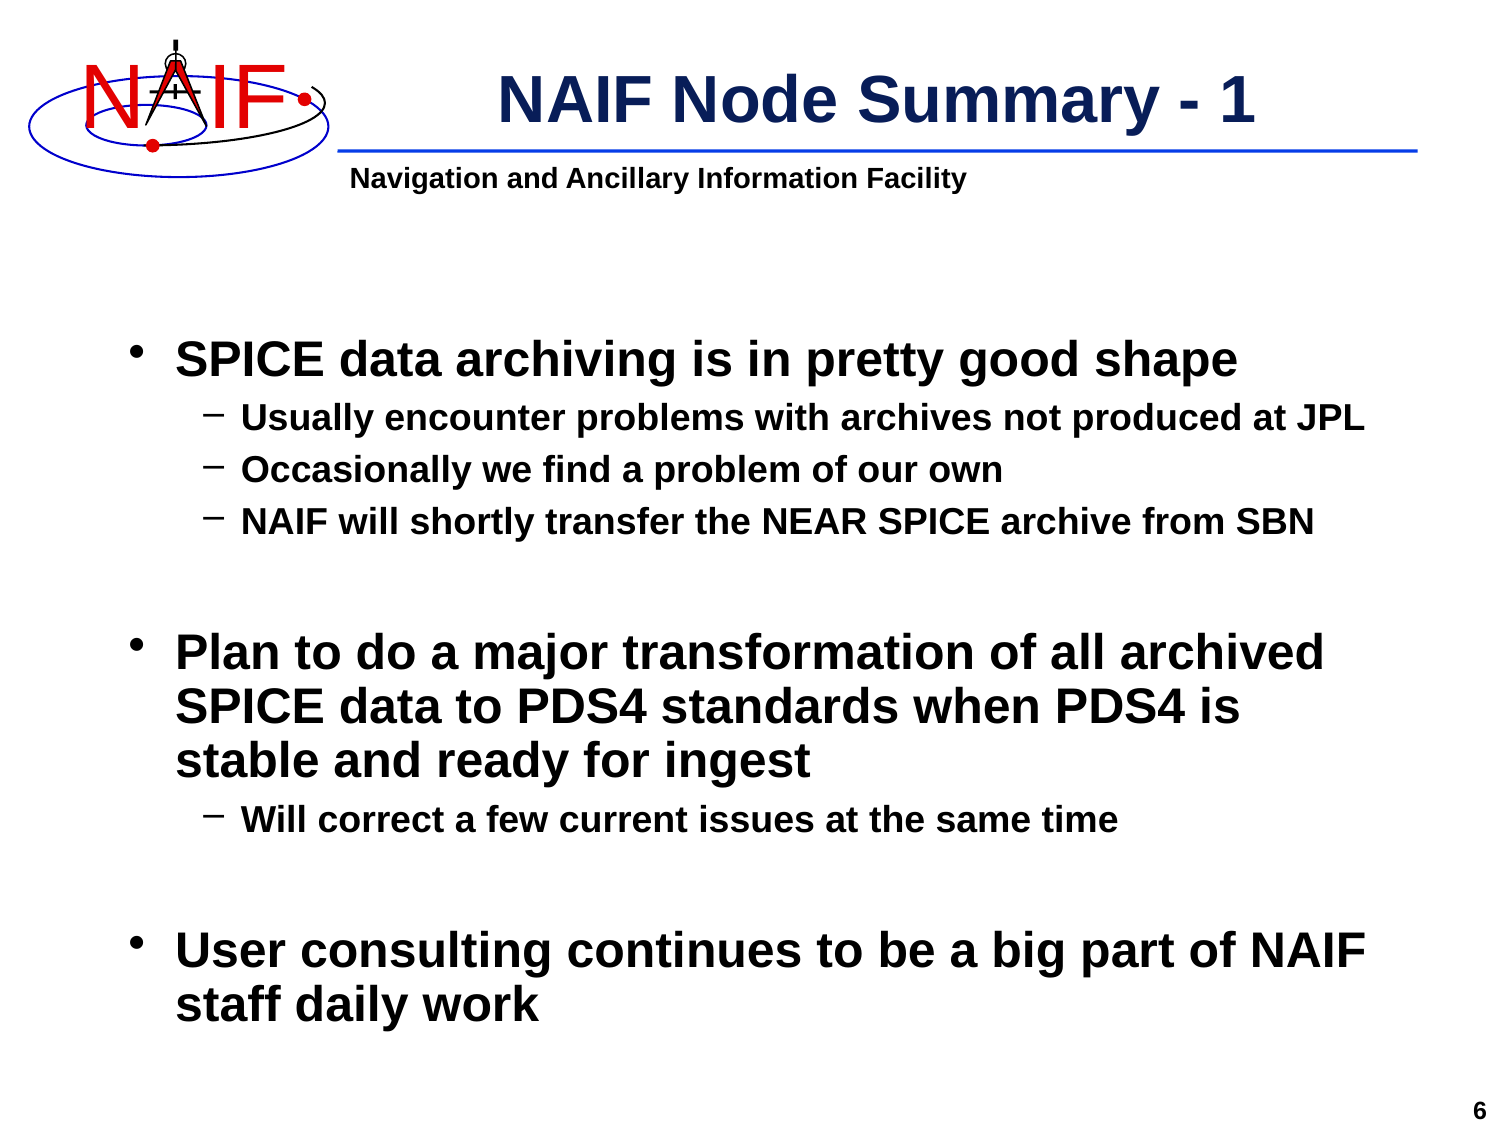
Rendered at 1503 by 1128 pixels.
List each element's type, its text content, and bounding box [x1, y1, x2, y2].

list SPICE data archiving is in pretty good shape Usually encounter problems with archives not produced at JPL Occasionally we find a problem of our own NAIF will shortly transfer the NEAR SPICE archive from SBN Plan to do a major transformation of all archived SPICE data to PDS4 standards when PDS4 is stable and ready for ingest Will correct a few current issues at the same time User consulting continues to be a big part of NAIF staff daily work [113, 325, 1390, 1090]
slide_number 6 [1189, 1086, 1503, 1128]
title NAIF Node Summary - 1 [483, 61, 1272, 144]
